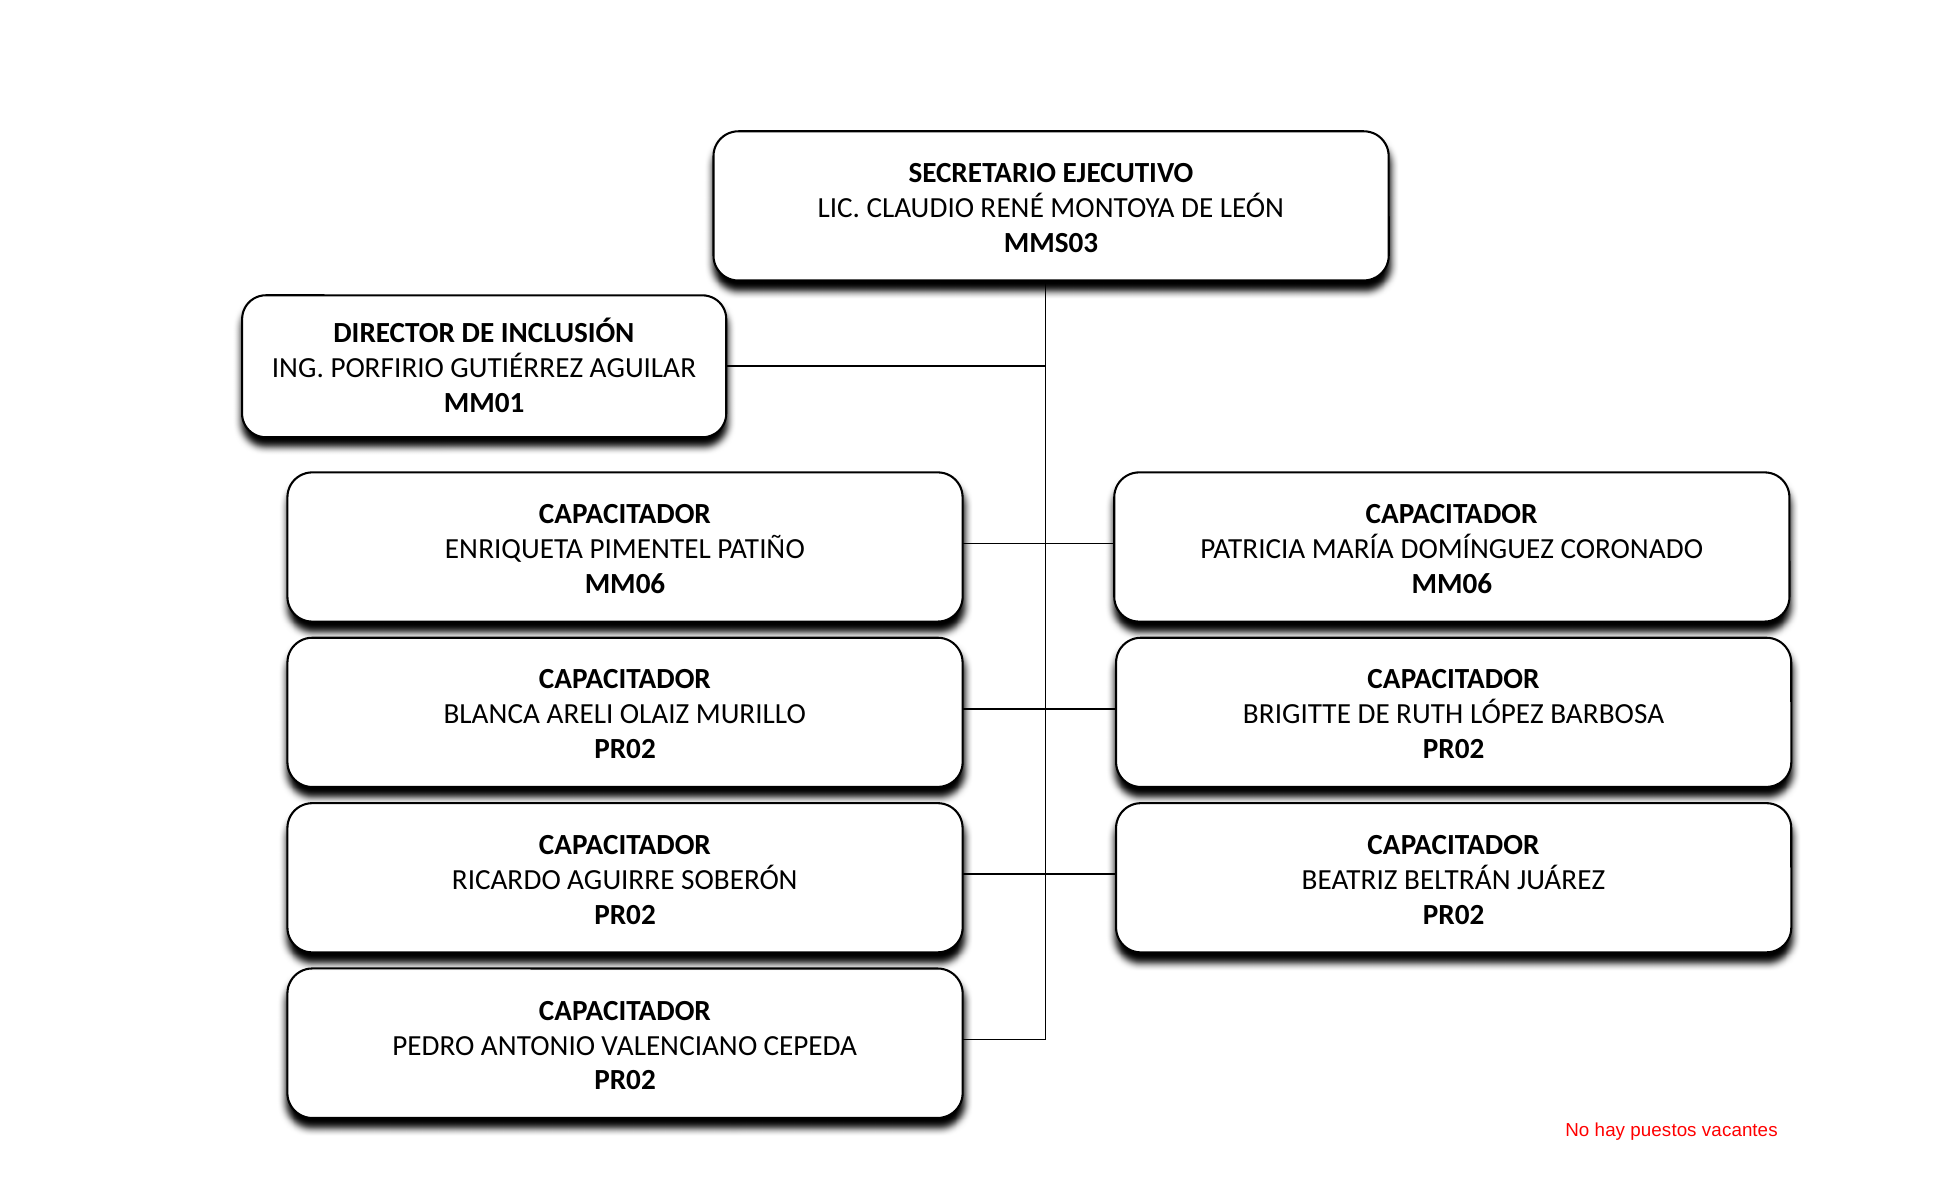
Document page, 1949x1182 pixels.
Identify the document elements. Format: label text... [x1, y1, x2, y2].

text_box CAPACITADOR PEDRO ANTONIO VALENCIANO CEPEDA PR02 [287, 969, 963, 1118]
text_box CAPACITADOR BLANCA ARELI OLAIZ MURILLO PR02 [287, 637, 963, 787]
text_box SECRETARIO EJECUTIVO LIC. CLAUDIO RENÉ MONTOYA DE LEÓN MMS03 [713, 131, 1389, 281]
text_box CAPACITADOR PATRICIA MARÍA DOMÍNGUEZ CORONADO MM06 [1114, 472, 1790, 622]
text_box CAPACITADOR BRIGITTE DE RUTH LÓPEZ BARBOSA PR02 [1116, 637, 1792, 787]
text_box No hay puestos vacantes [1423, 1110, 1920, 1148]
text_box CAPACITADOR RICARDO AGUIRRE SOBERÓN PR02 [287, 803, 963, 953]
text_box DIRECTOR DE INCLUSIÓN ING. PORFIRIO GUTIÉRREZ AGUILAR MM01 [242, 295, 727, 438]
text_box CAPACITADOR ENRIQUETA PIMENTEL PATIÑO MM06 [287, 472, 963, 622]
text_box CAPACITADOR BEATRIZ BELTRÁN JUÁREZ PR02 [1116, 803, 1792, 953]
